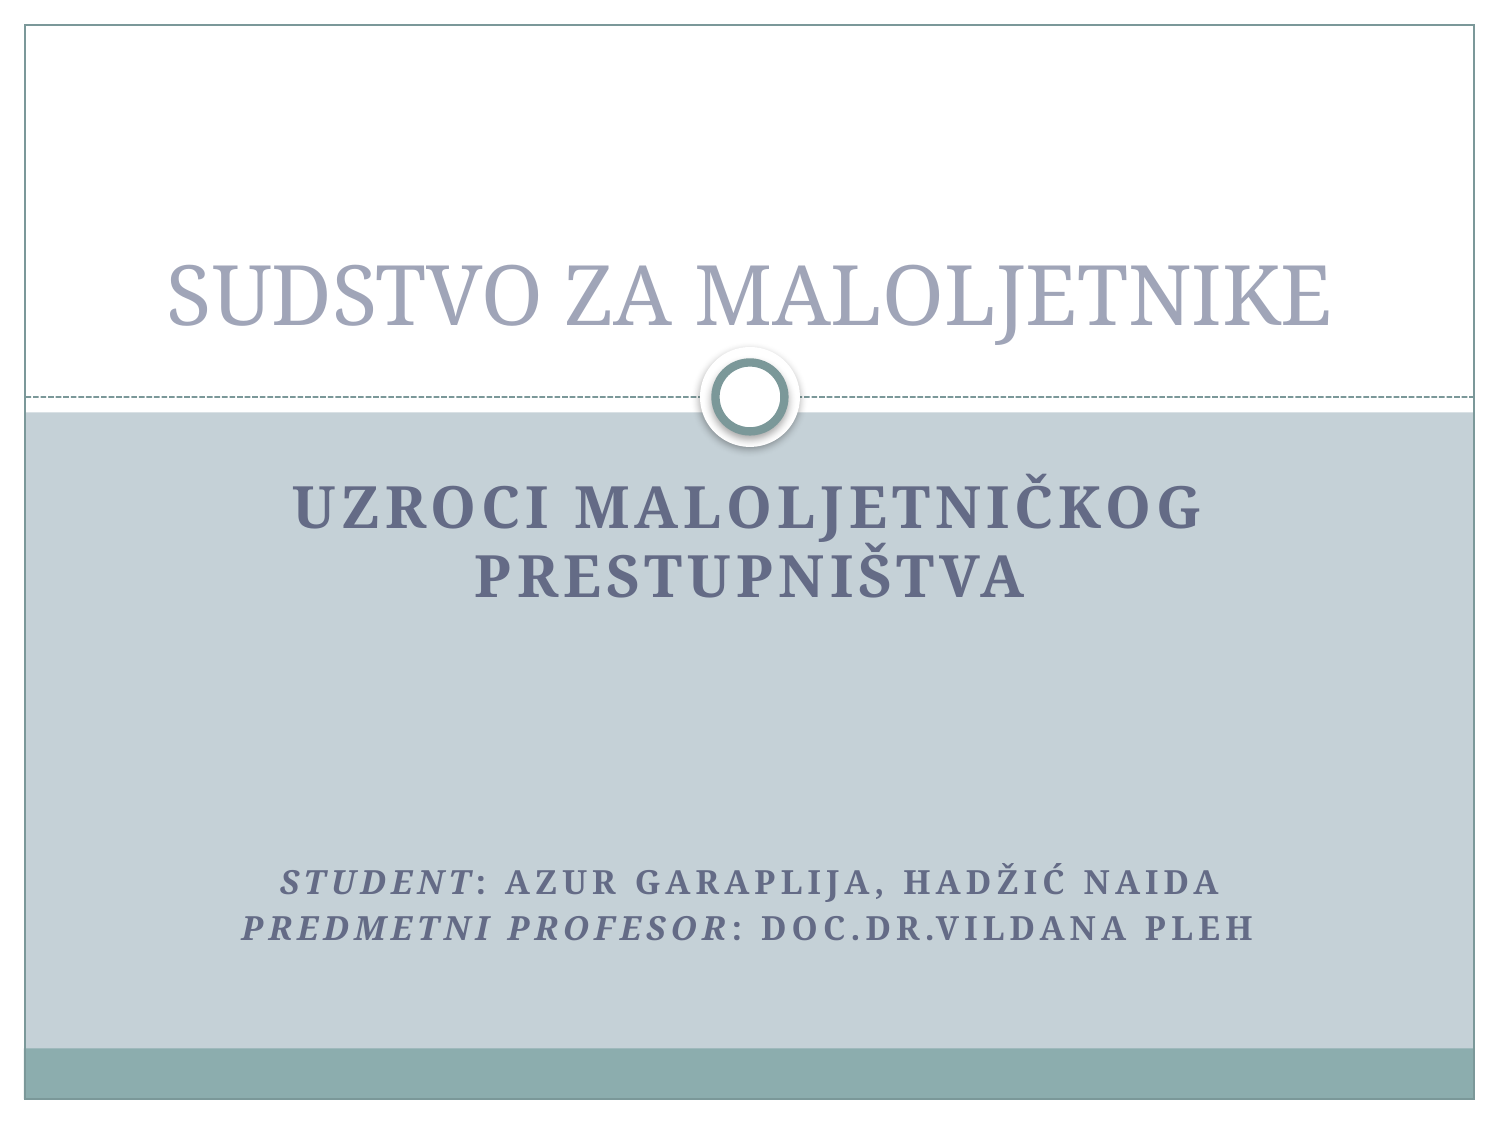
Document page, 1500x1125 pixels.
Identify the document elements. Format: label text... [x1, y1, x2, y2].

subtitle Uzroci maloljetničkog prestupništva Student: Azur garaplija, Hadžić Naida Predmetni profesor: doc.dr.vildana pleh [225, 462, 1275, 1013]
title SUDSTVO ZA MALOLJETNIKE [112, 62, 1388, 350]
